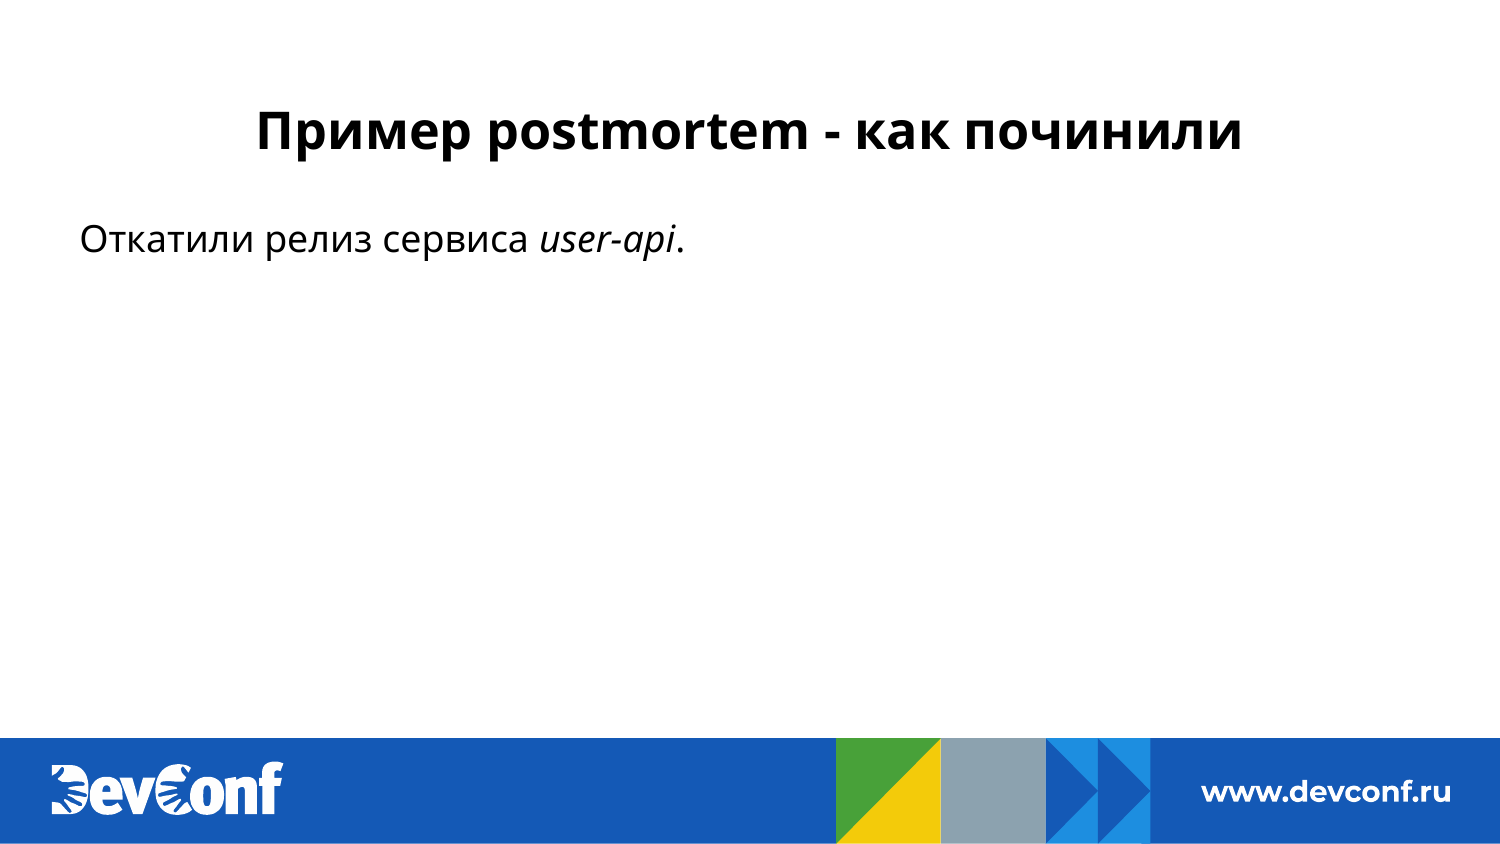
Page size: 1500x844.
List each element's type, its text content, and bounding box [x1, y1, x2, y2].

title Пример postmortem - как починили [69, 58, 1431, 199]
list Откатили релиз сервиса user-api. [71, 207, 1433, 672]
